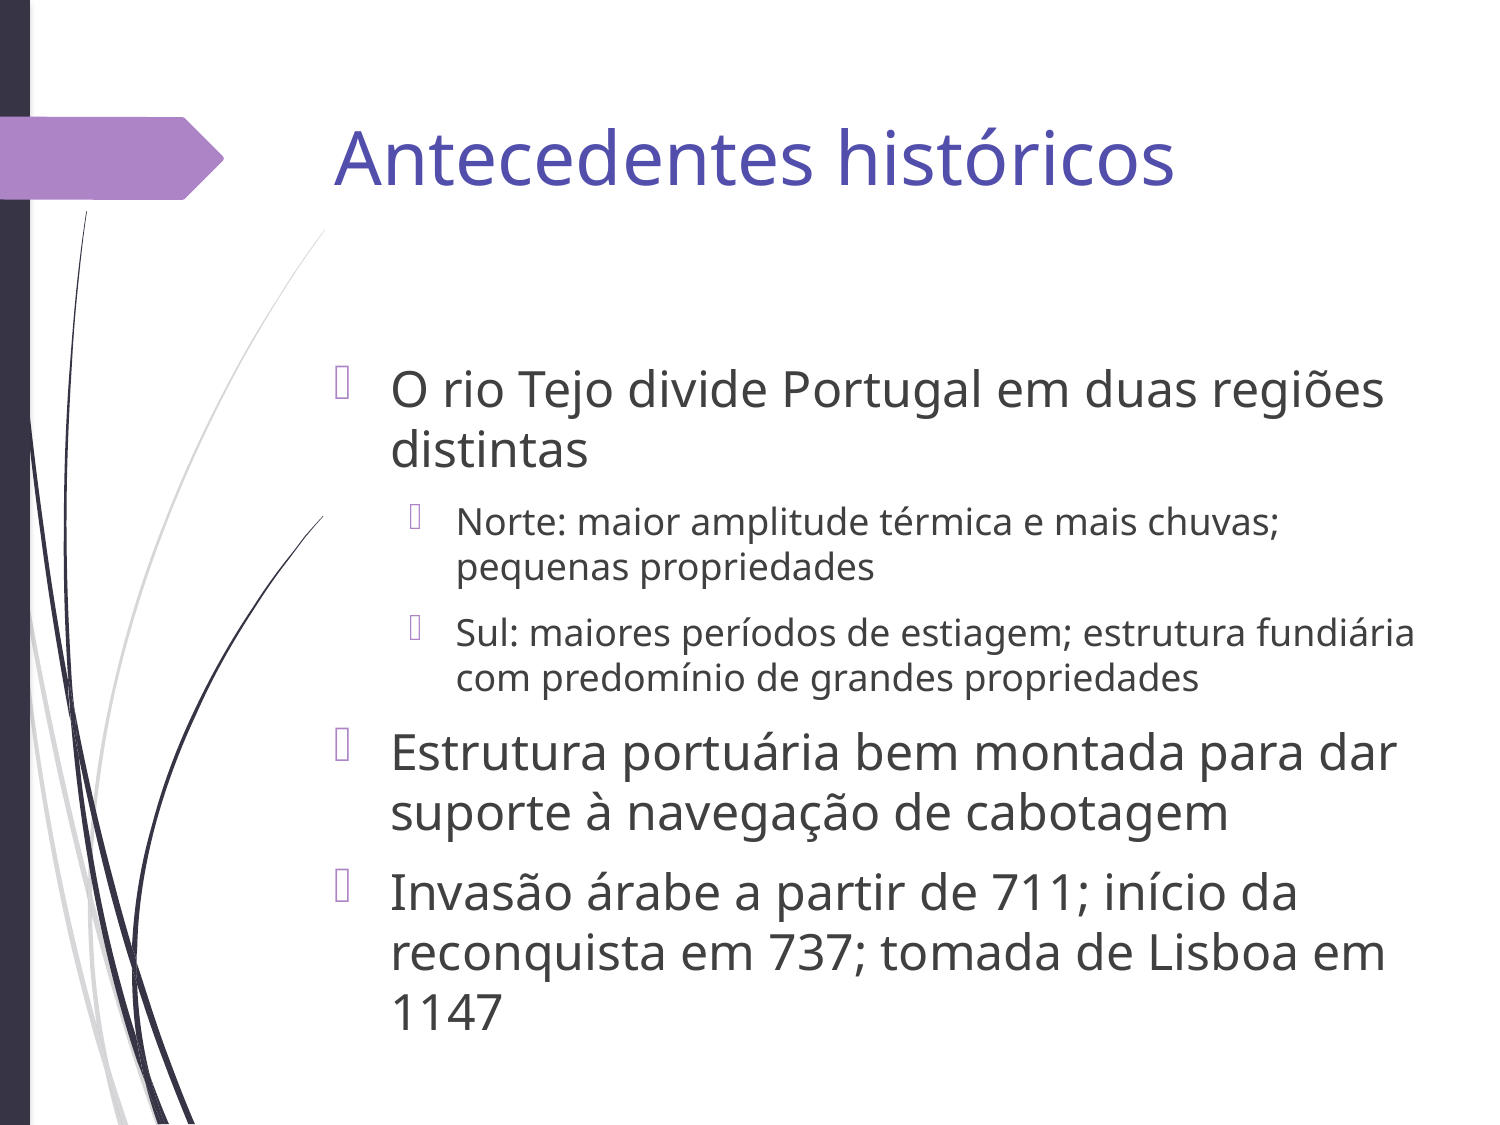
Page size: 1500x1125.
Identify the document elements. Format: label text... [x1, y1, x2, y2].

list O rio Tejo divide Portugal em duas regiões distintas Norte: maior amplitude térmica e mais chuvas; pequenas propriedades Sul: maiores períodos de estiagem; estrutura fundiária com predomínio de grandes propriedades Estrutura portuária bem montada para dar suporte à navegação de cabotagem Invasão árabe a partir de 711; início da reconquista em 737; tomada de Lisboa em 1147 [318, 350, 1471, 1094]
title Antecedentes históricos [319, 102, 1471, 313]
